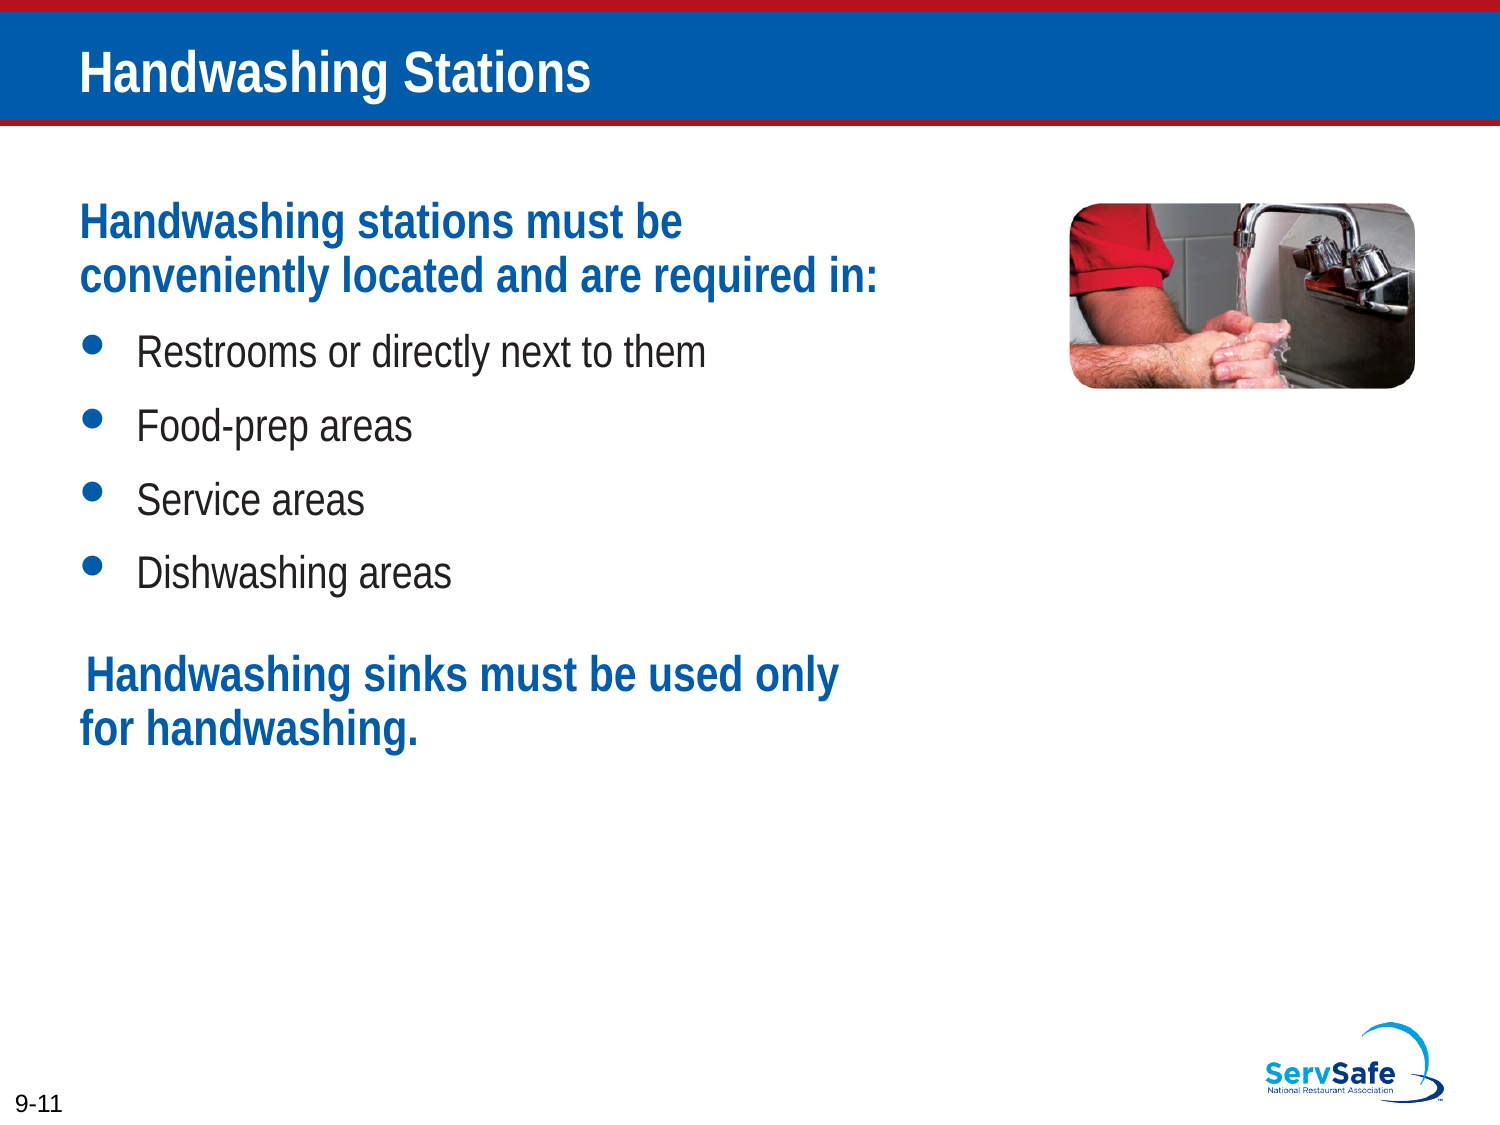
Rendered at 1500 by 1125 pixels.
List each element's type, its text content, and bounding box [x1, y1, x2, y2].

text_box 9-11 [0, 1080, 94, 1125]
picture [0, 12, 1500, 120]
picture [1265, 1022, 1444, 1103]
title Handwashing Stations [64, 26, 1428, 112]
picture [1069, 203, 1415, 389]
list Handwashing stations must be conveniently located and are required in: Restrooms or directly next to them Food-prep areas Service areas Dishwashing areas Handwashing sinks must be used only for handwashing. [64, 187, 899, 1005]
